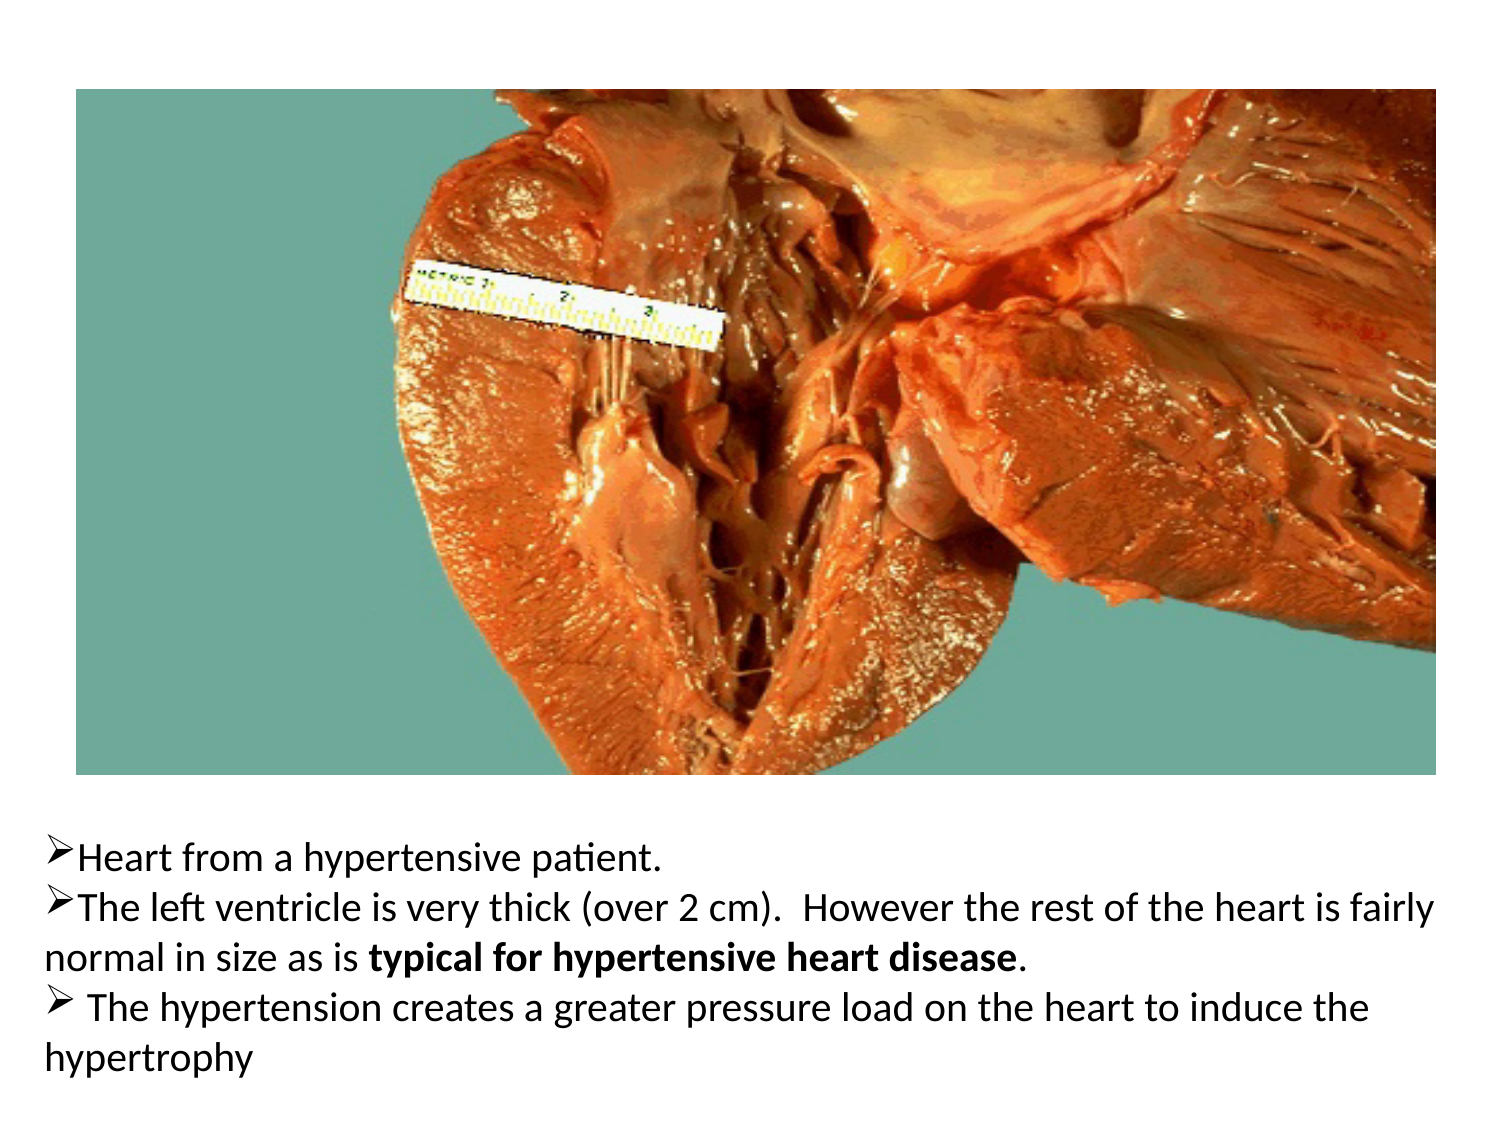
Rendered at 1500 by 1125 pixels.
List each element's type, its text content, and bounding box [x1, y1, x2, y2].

picture [76, 89, 1436, 776]
text_box Heart from a hypertensive patient. The left ventricle is very thick (over 2 cm). However the rest of the heart is fairly normal in size as is typical for hypertensive heart disease. The hypertension creates a greater pressure load on the heart to induce the hypertrophy [29, 822, 1471, 1088]
